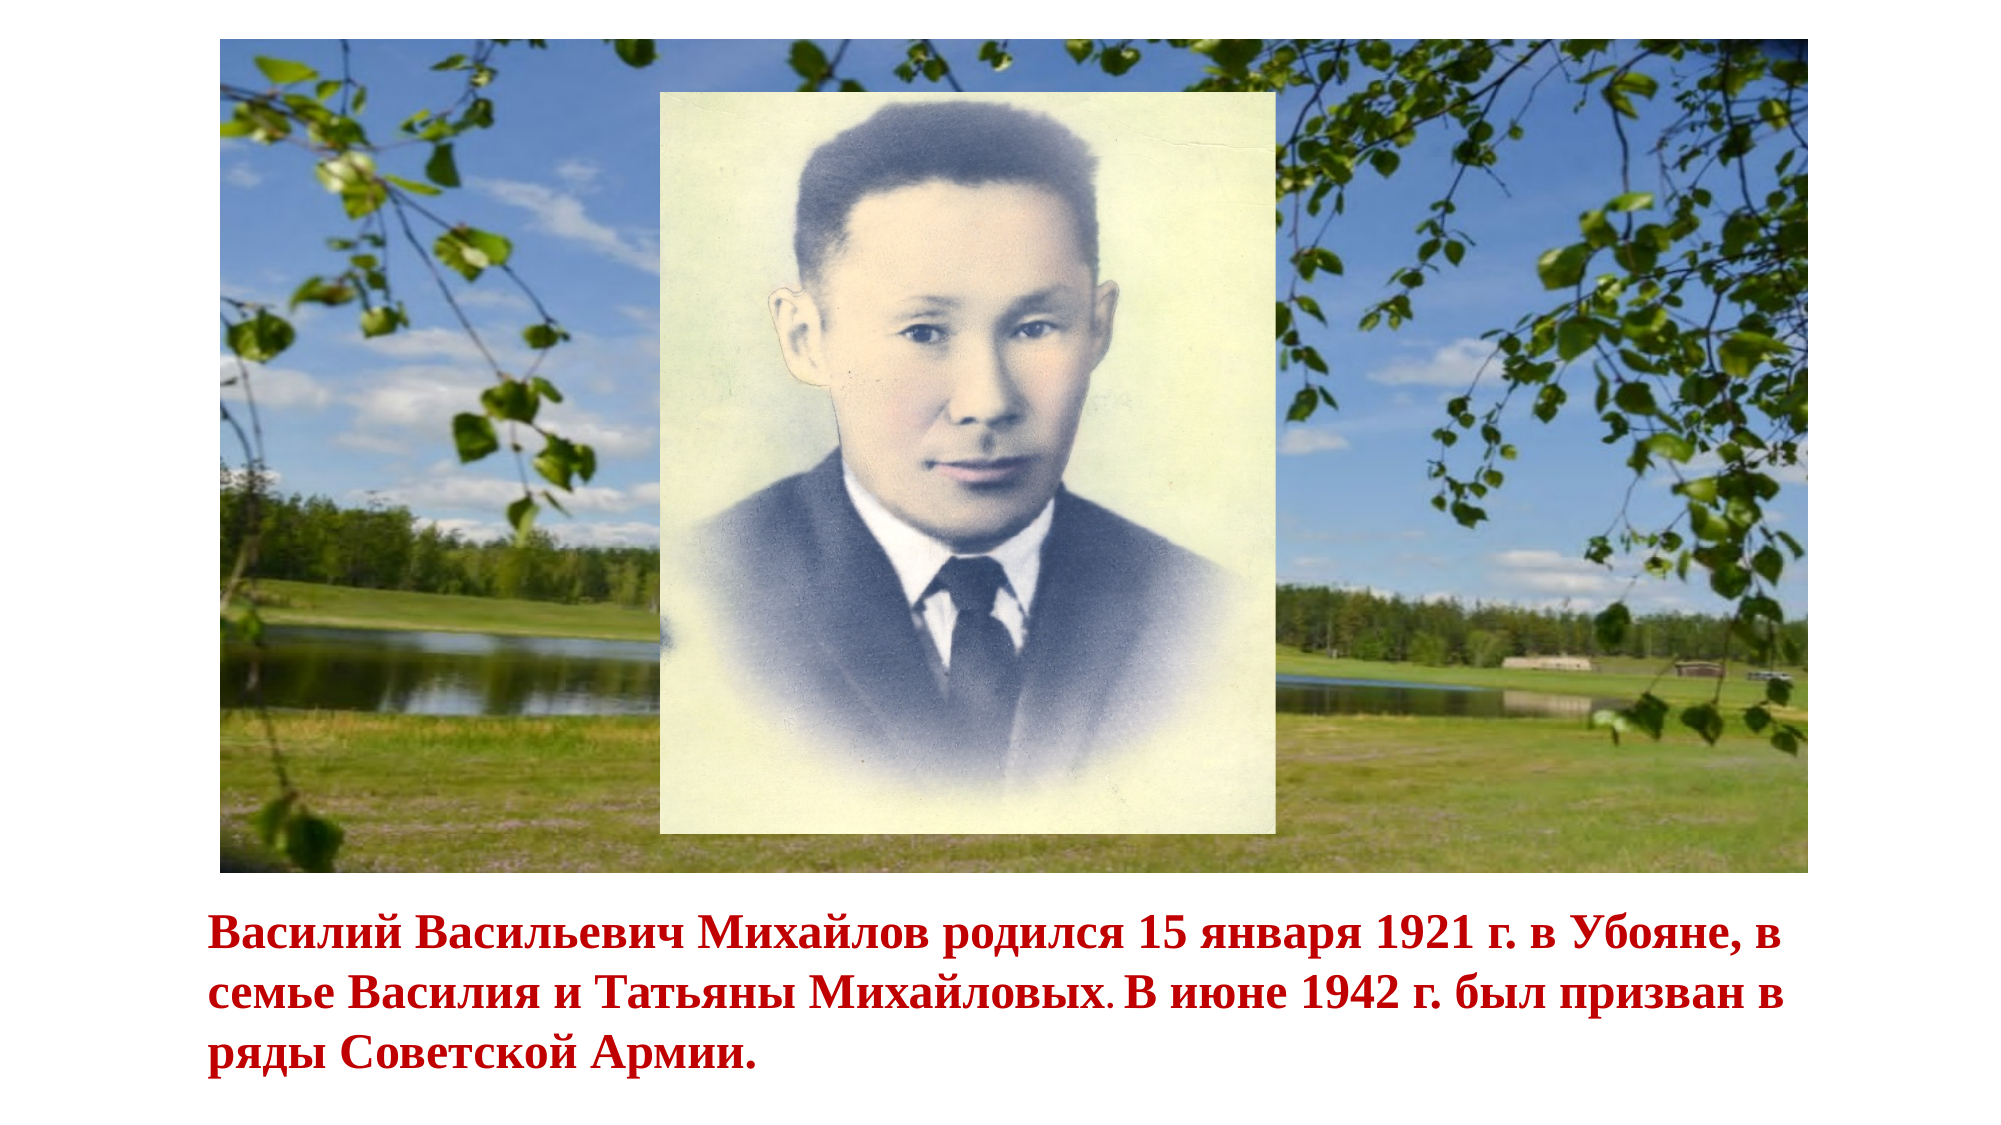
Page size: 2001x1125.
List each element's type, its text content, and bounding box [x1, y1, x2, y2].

picture [220, 39, 1808, 873]
text_box Василий Васильевич Михайлов родился 15 января 1921 г. в Убояне, в семье Василия и Татьяны Михайловых. В июне 1942 г. был призван в ряды Советской Армии. [192, 890, 1871, 1086]
